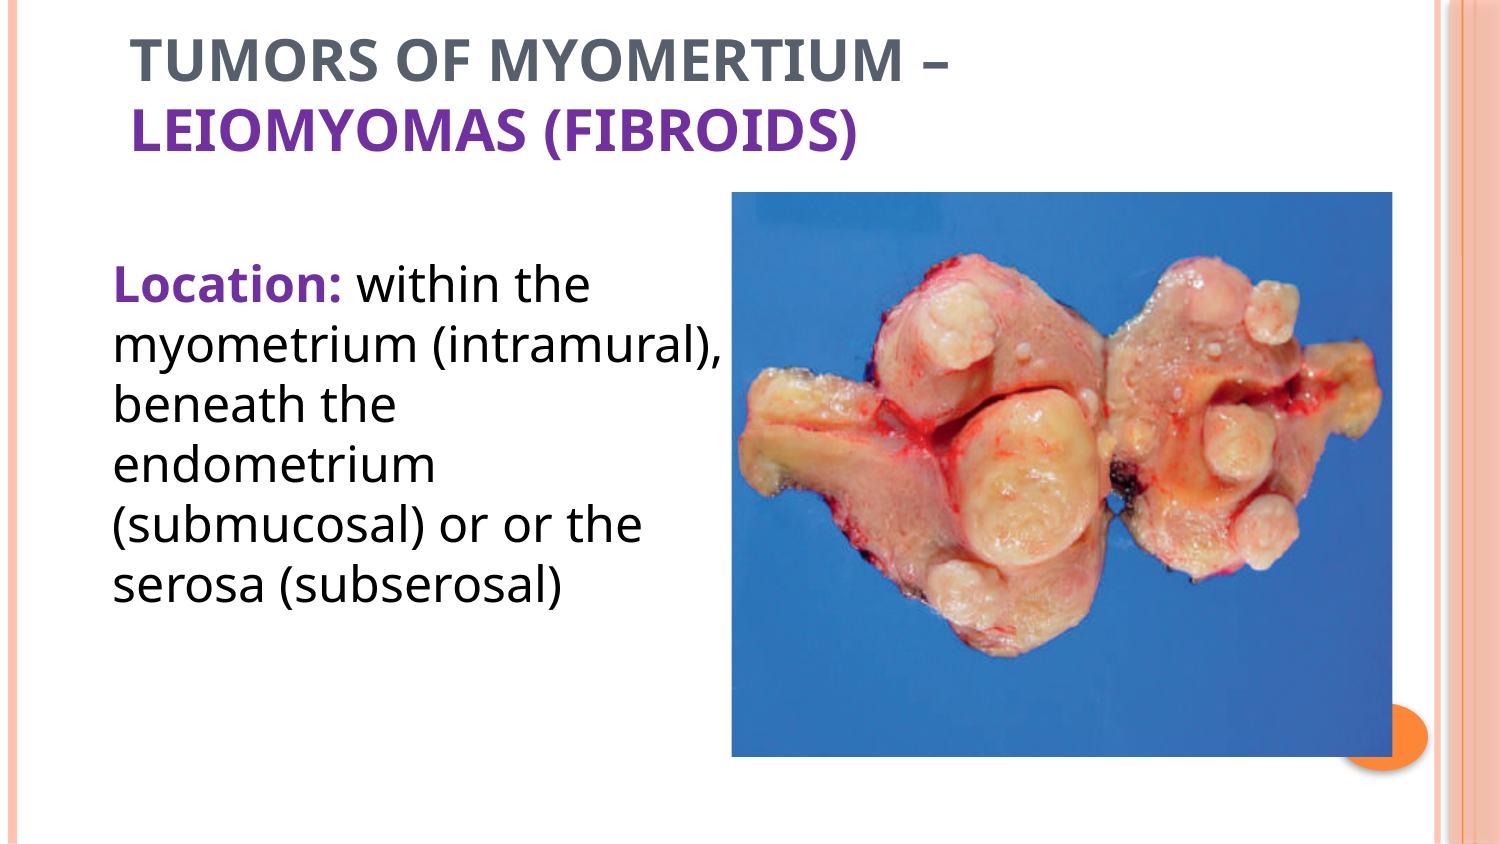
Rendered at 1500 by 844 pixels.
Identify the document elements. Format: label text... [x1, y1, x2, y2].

slide_number 25 [0, 0, 110, 187]
title Tumors of Myomertium – Leiomyomas (fibroids) [114, 40, 1379, 178]
list Location: within the myometrium (intramural), beneath the endometrium (submucosal) or or the serosa (subserosal) [85, 237, 749, 793]
picture [730, 192, 1393, 757]
